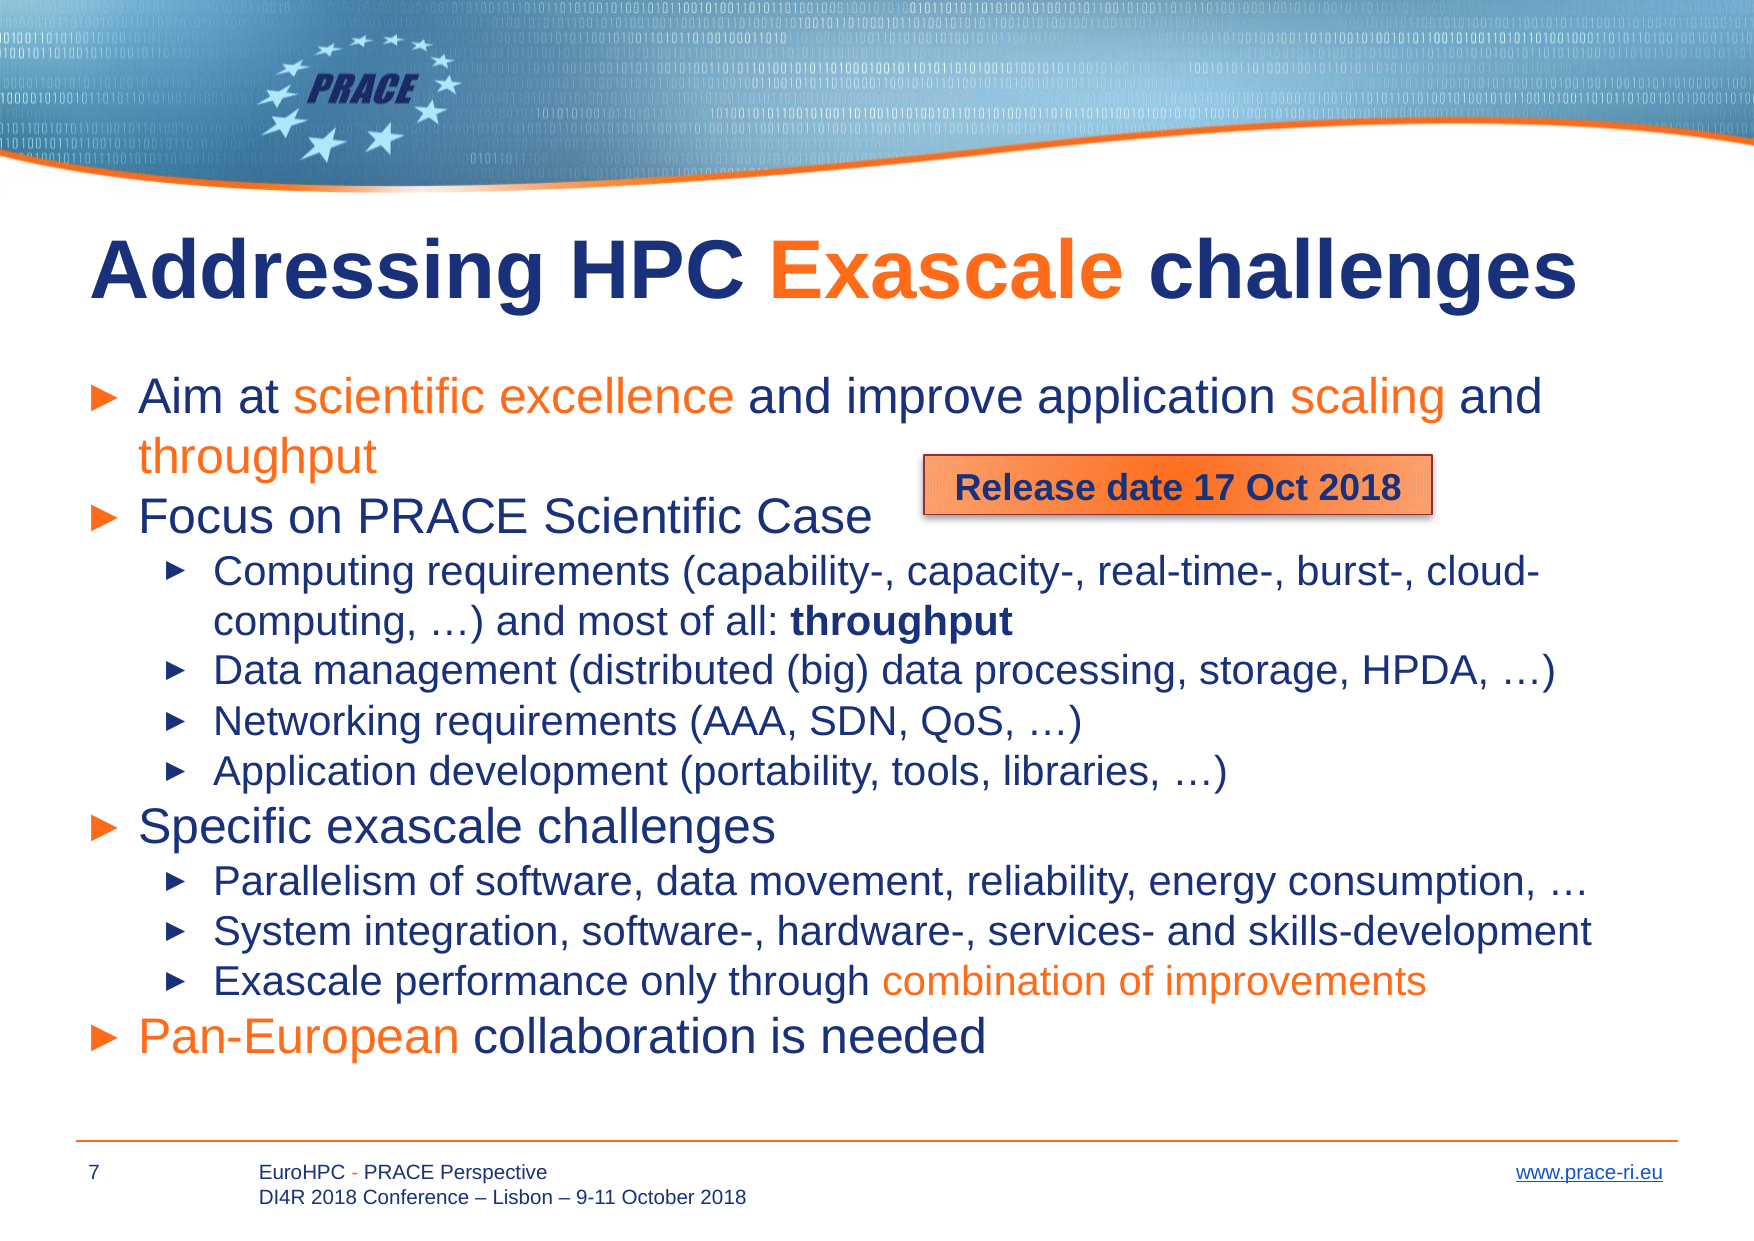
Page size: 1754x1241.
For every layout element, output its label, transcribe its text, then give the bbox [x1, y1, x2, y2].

picture [0, 0, 1754, 198]
title Addressing HPC Exascale challenges [74, 183, 1677, 330]
list Aim at scientific excellence and improve application scaling and throughput Focus on PRACE Scientific Case Computing requirements (capability-, capacity-, real-time-, burst-, cloud-computing, …) and most of all: throughput Data management (distributed (big) data processing, storage, HPDA, …) Networking requirements (AAA, SDN, QoS, …) Application development (portability, tools, libraries, …) Specific exascale challenges Parallelism of software, data movement, reliability, energy consumption, … System integration, software-, hardware-, services- and skills-development Exascale performance only through combination of improvements Pan-European collaboration is needed [76, 348, 1679, 1128]
text_box Release date 17 Oct 2018 [923, 454, 1433, 515]
